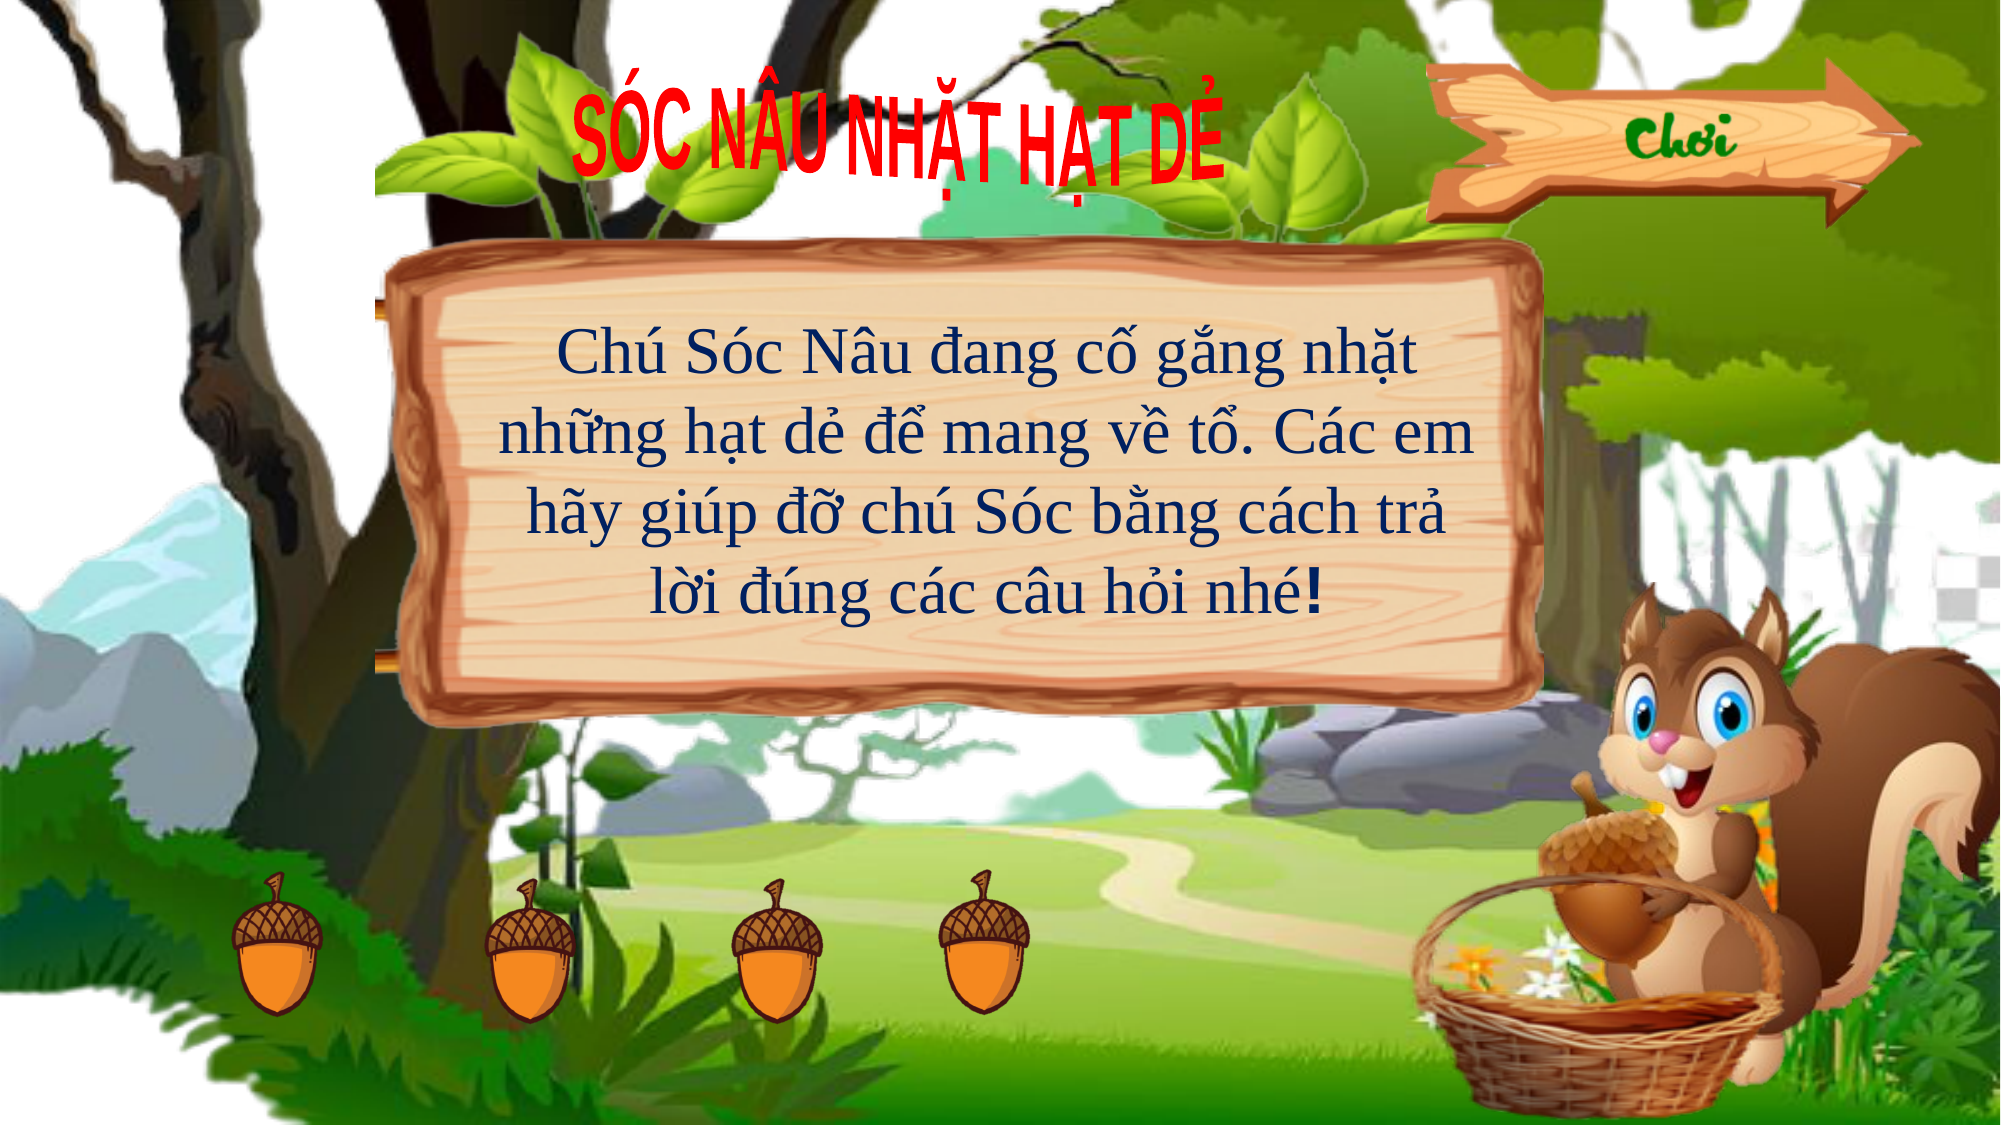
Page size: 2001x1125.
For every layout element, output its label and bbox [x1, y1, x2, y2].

picture [0, 0, 2001, 1125]
text_box [374, 1, 1544, 745]
